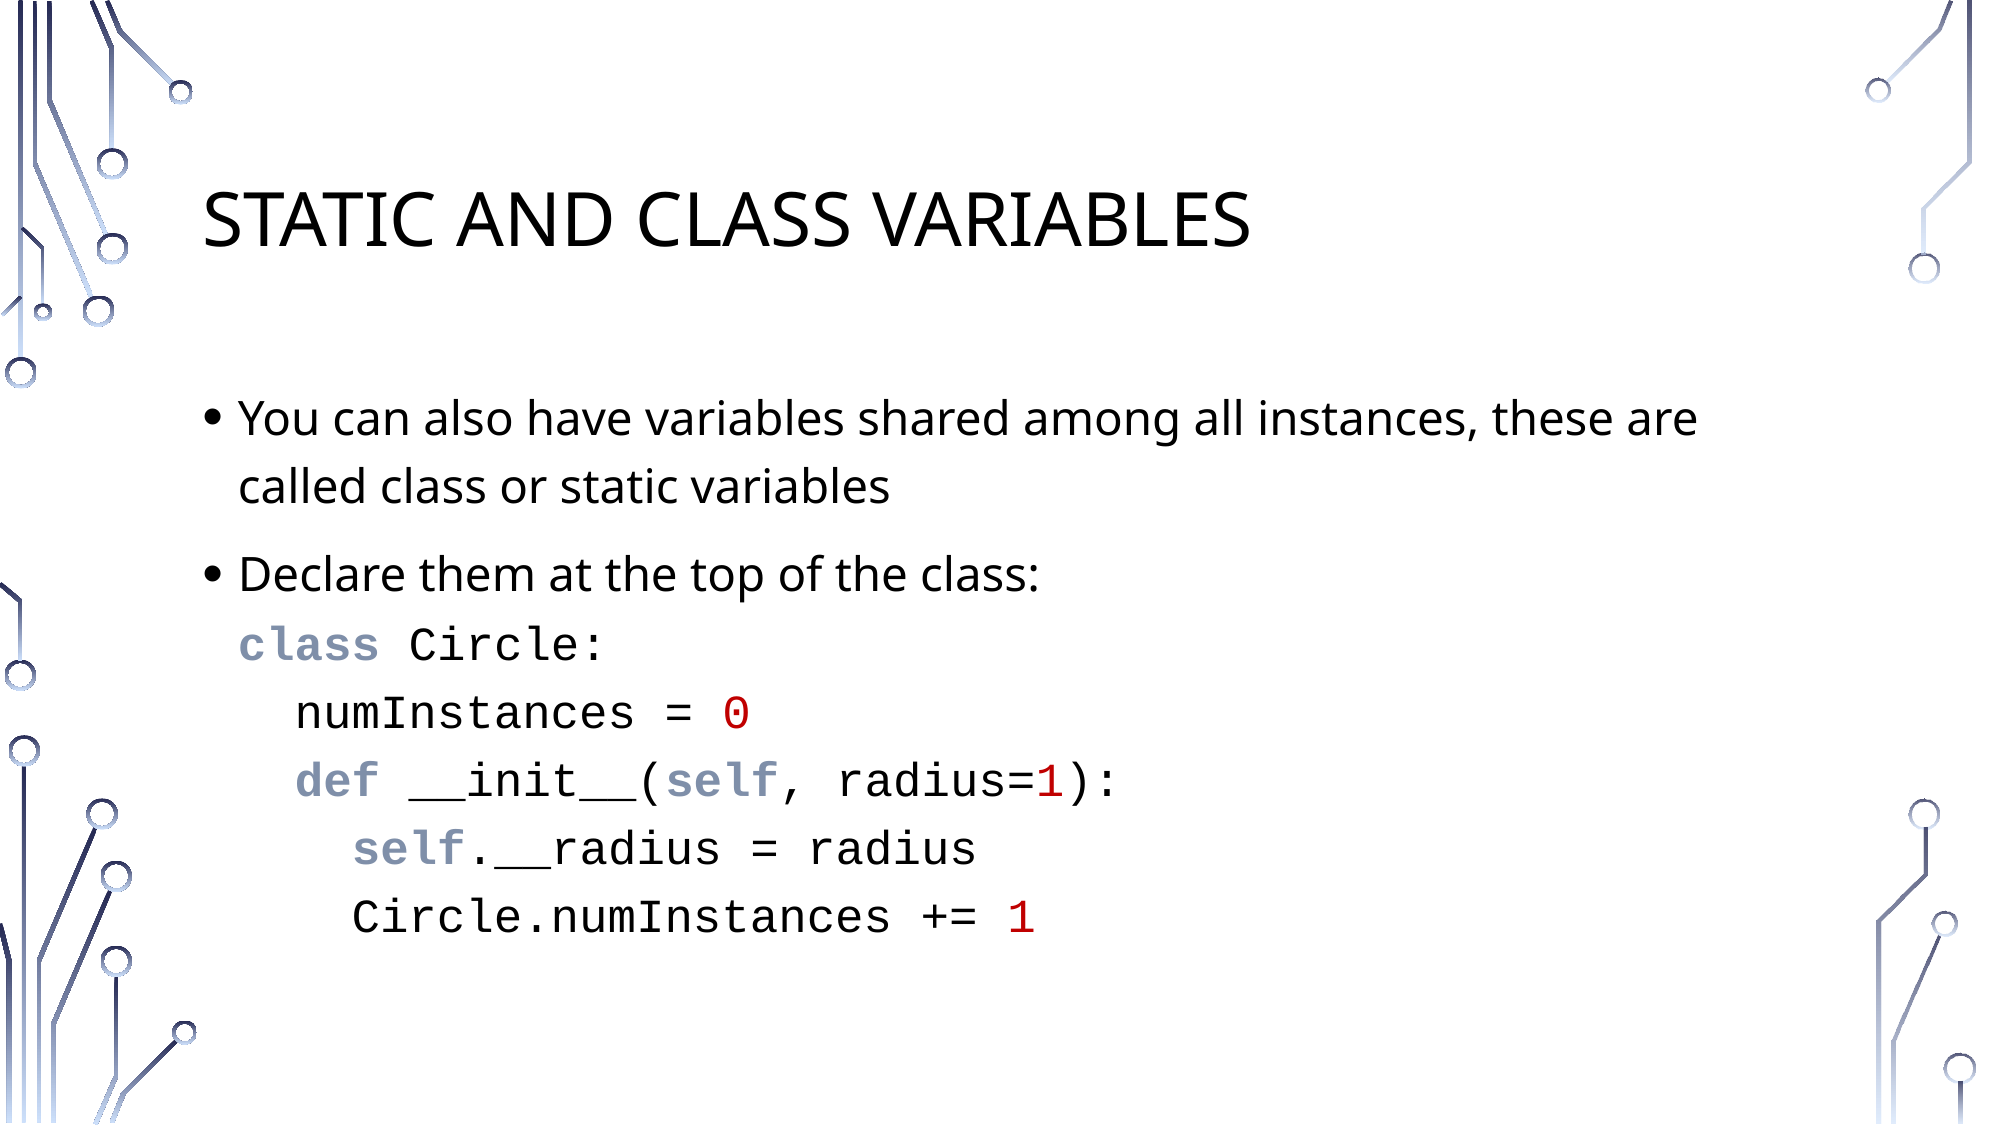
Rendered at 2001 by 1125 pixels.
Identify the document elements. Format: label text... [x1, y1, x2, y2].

list You can also have variables shared among all instances, these are called class or static variables Declare them at the top of the class: class Circle: numInstances = 0 def __init__(self, radius=1): self.__radius = radius Circle.numInstances += 1 [187, 369, 1813, 950]
title Static and class variables [187, 101, 1813, 344]
